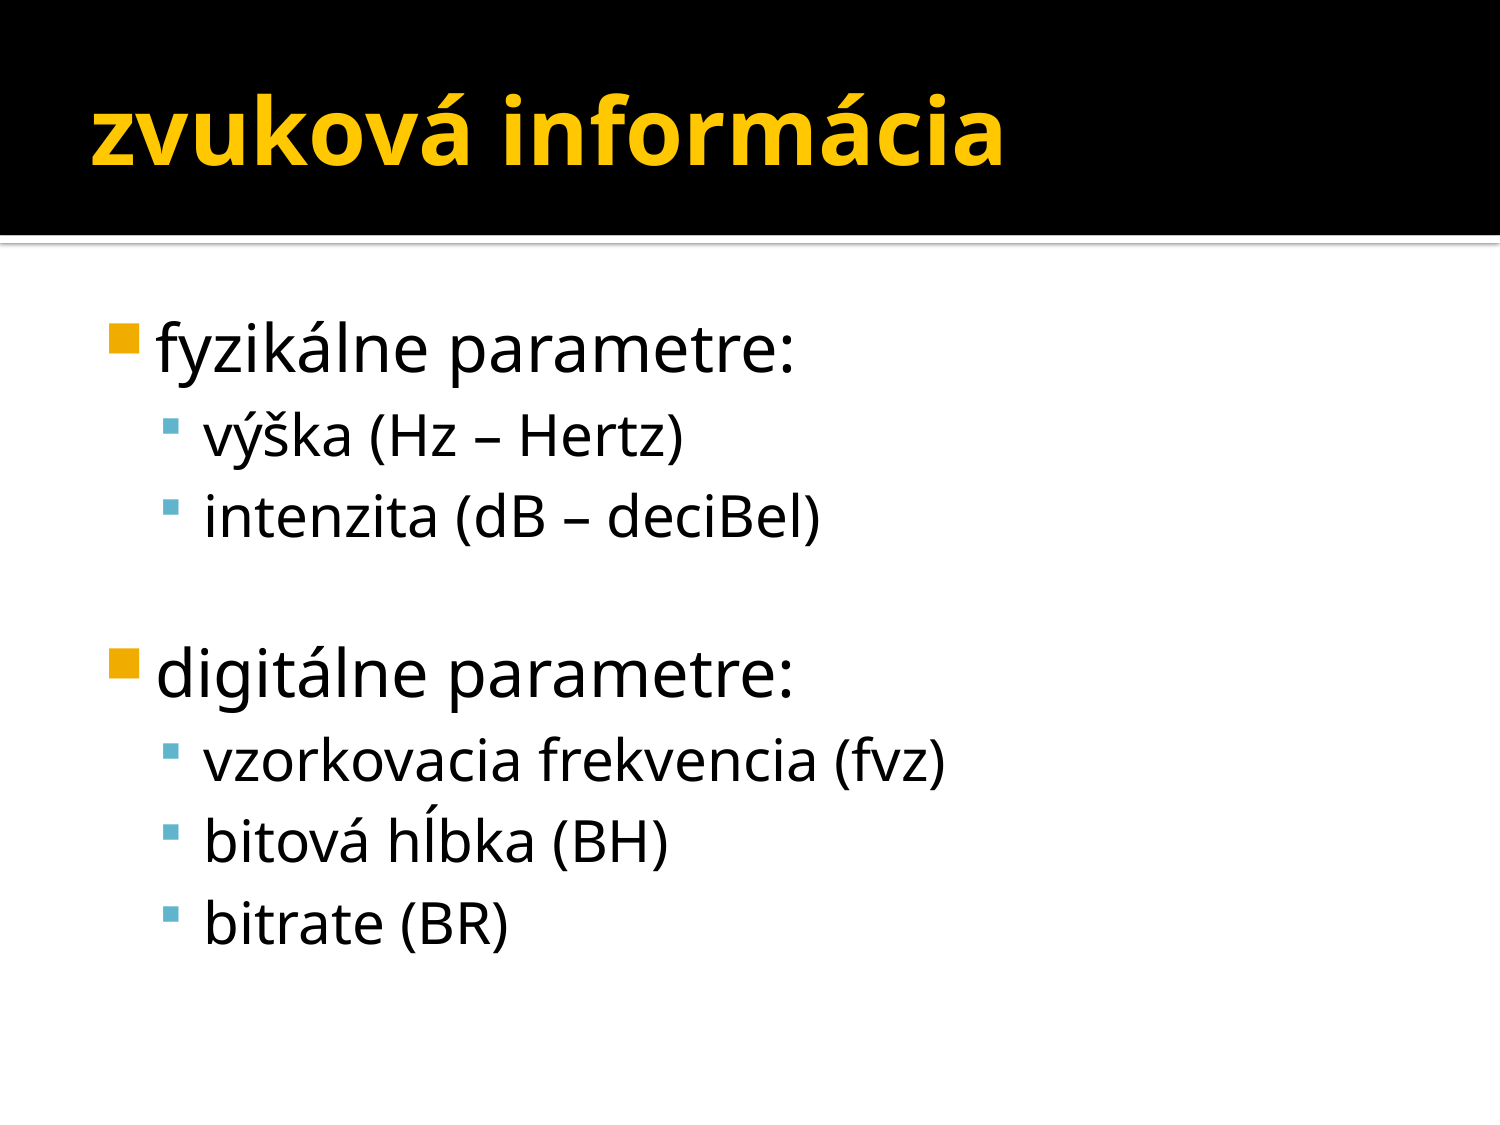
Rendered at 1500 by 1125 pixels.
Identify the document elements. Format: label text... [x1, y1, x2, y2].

title zvuková informácia [75, 25, 1425, 231]
list fyzikálne parametre: výška (Hz – Hertz) intenzita (dB – deciBel) digitálne parametre: vzorkovacia frekvencia (fvz) bitová hĺbka (BH) bitrate (BR) [75, 291, 1425, 1050]
